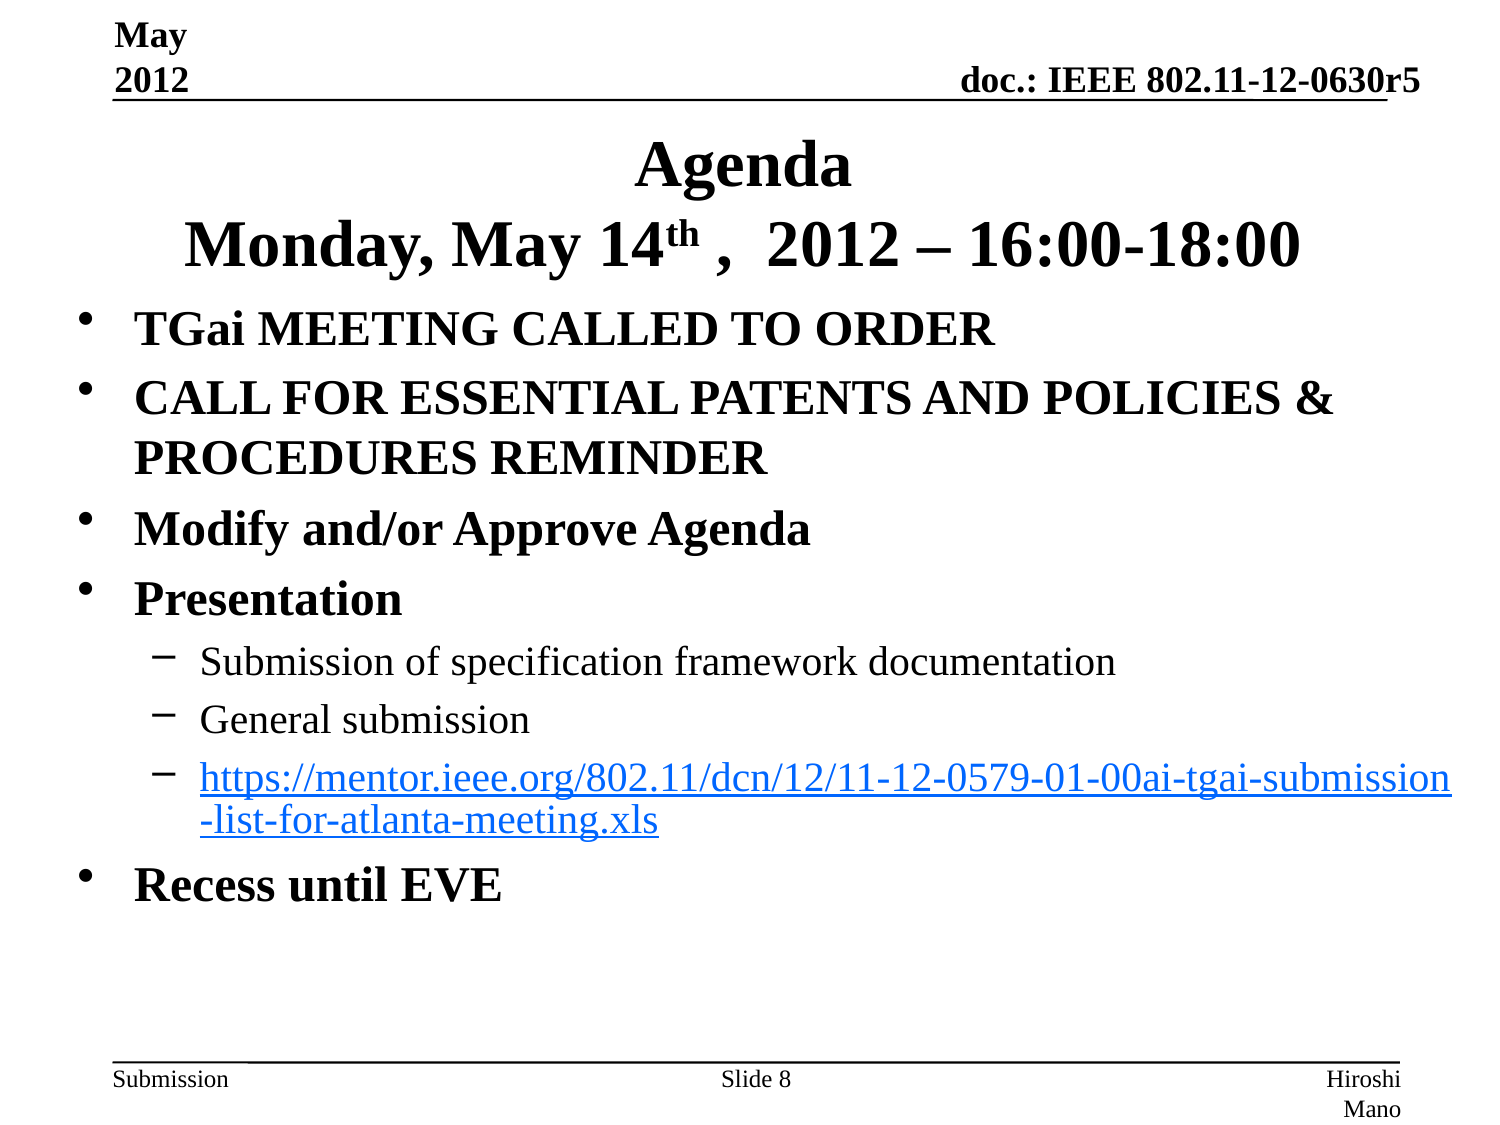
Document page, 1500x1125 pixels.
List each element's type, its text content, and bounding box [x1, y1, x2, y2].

title Agenda Monday, May 14th , 2012 – 16:00-18:00 [49, 112, 1438, 288]
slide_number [114, 54, 259, 101]
list TGai MEETING CALLED TO ORDER CALL FOR ESSENTIAL PATENTS AND POLICIES & PROCEDURES REMINDER Modify and/or Approve Agenda Presentation Submission of specification framework documentation General submission https://mentor.ieee.org/802.11/dcn/12/11-12-0579-01-00ai-tgai-submission-list-for-atlanta-meeting.xls Recess until EVE [62, 287, 1476, 1063]
slide_number Slide 8 [712, 1061, 800, 1093]
footer Hiroshi Mano (ATRD, Root, Lab) [1324, 1061, 1402, 1093]
